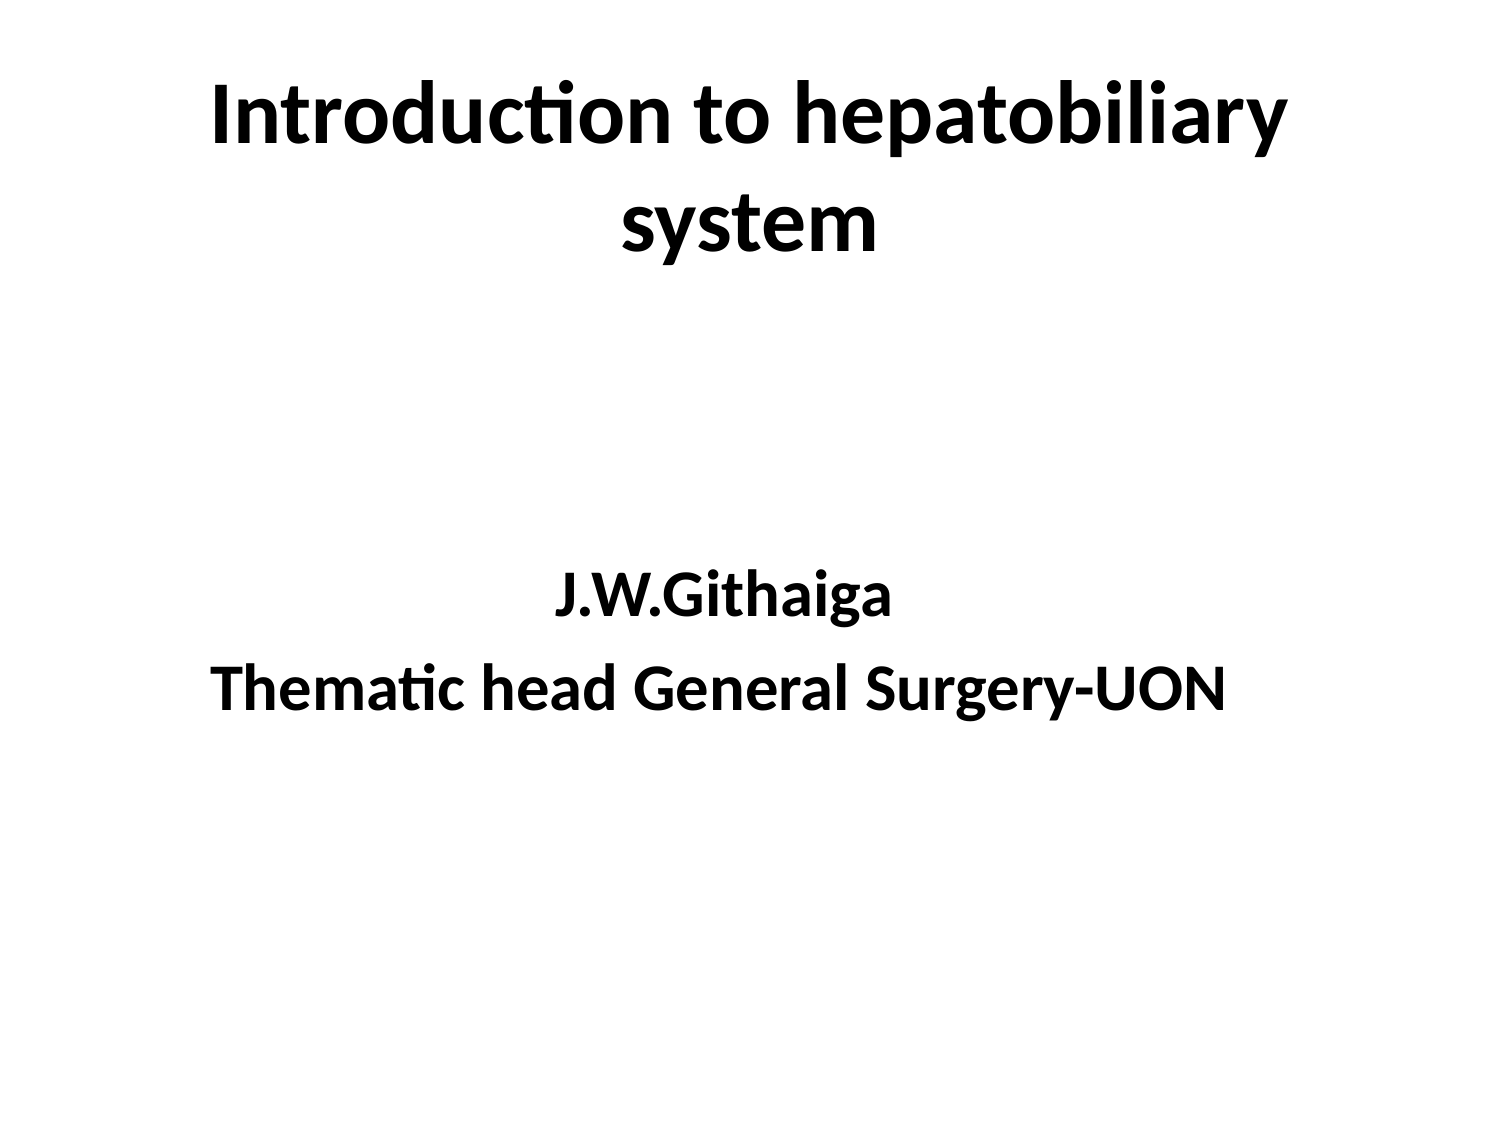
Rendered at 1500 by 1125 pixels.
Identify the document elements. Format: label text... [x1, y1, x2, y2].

title Introduction to hepatobiliary system [75, 45, 1425, 262]
list J.W.Githaiga Thematic head General Surgery-UON [75, 262, 1425, 1005]
